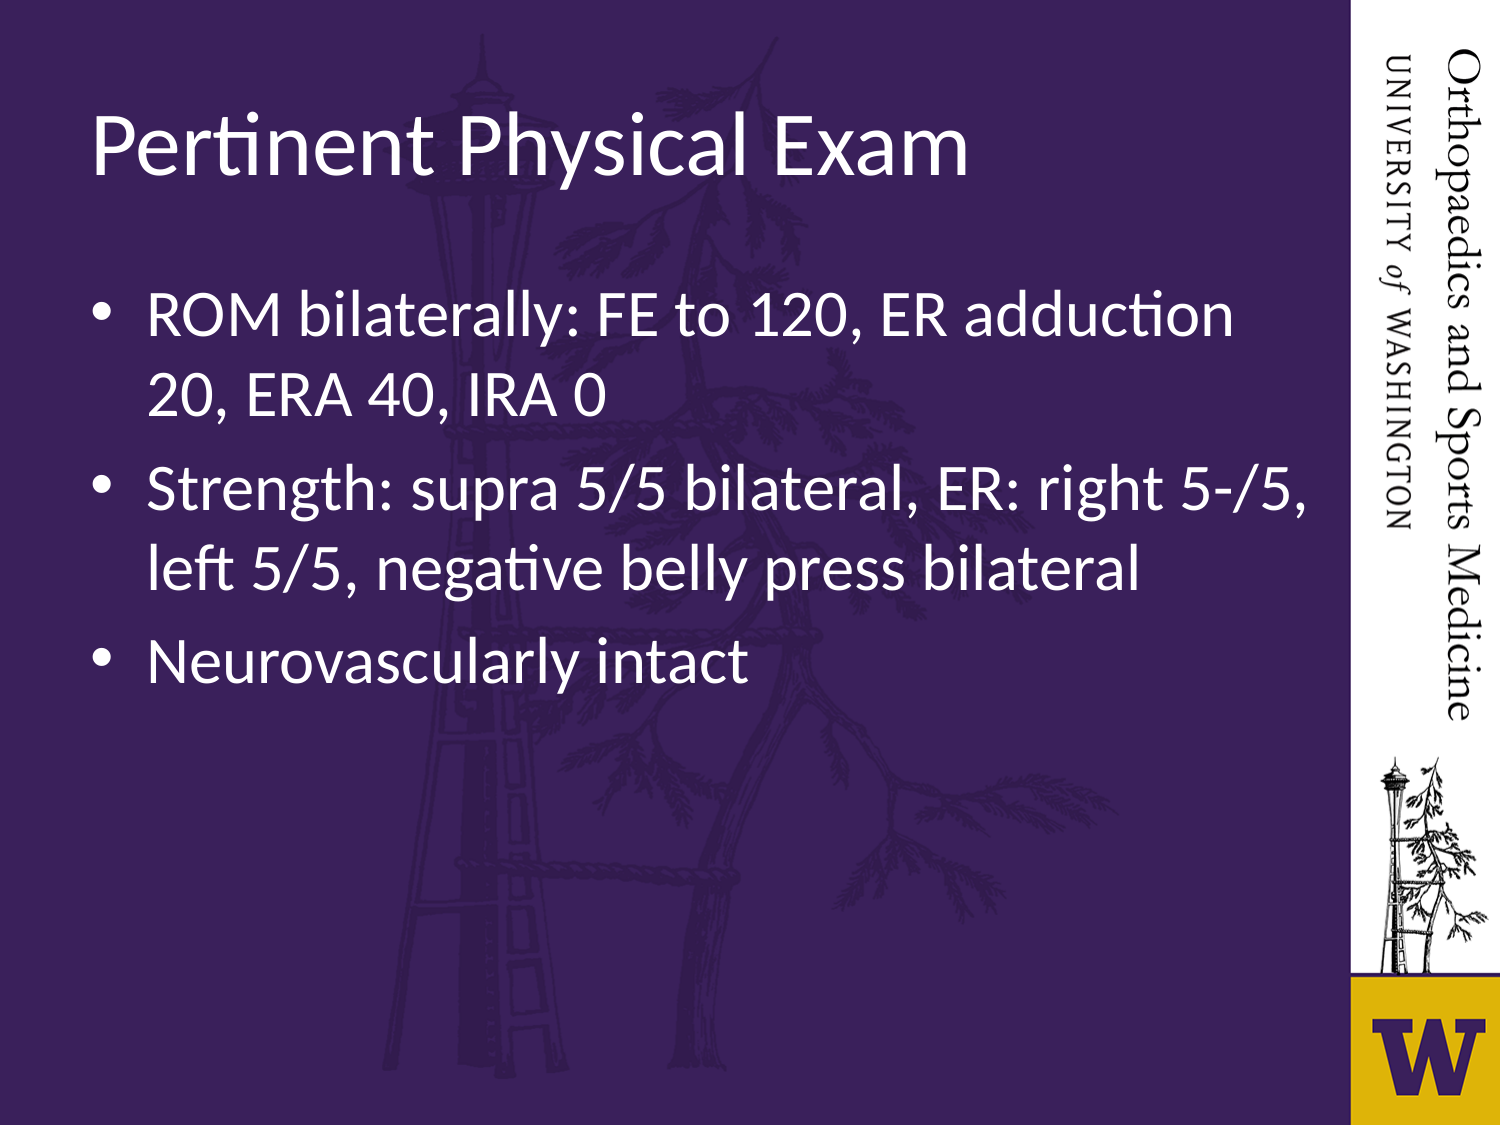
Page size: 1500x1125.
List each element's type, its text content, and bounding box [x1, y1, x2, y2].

picture [0, 0, 1500, 1125]
list ROM bilaterally: FE to 120, ER adduction 20, ERA 40, IRA 0 Strength: supra 5/5 bilateral, ER: right 5-/5, left 5/5, negative belly press bilateral Neurovascularly intact [74, 262, 1341, 1006]
title Pertinent Physical Exam [74, 44, 1426, 233]
